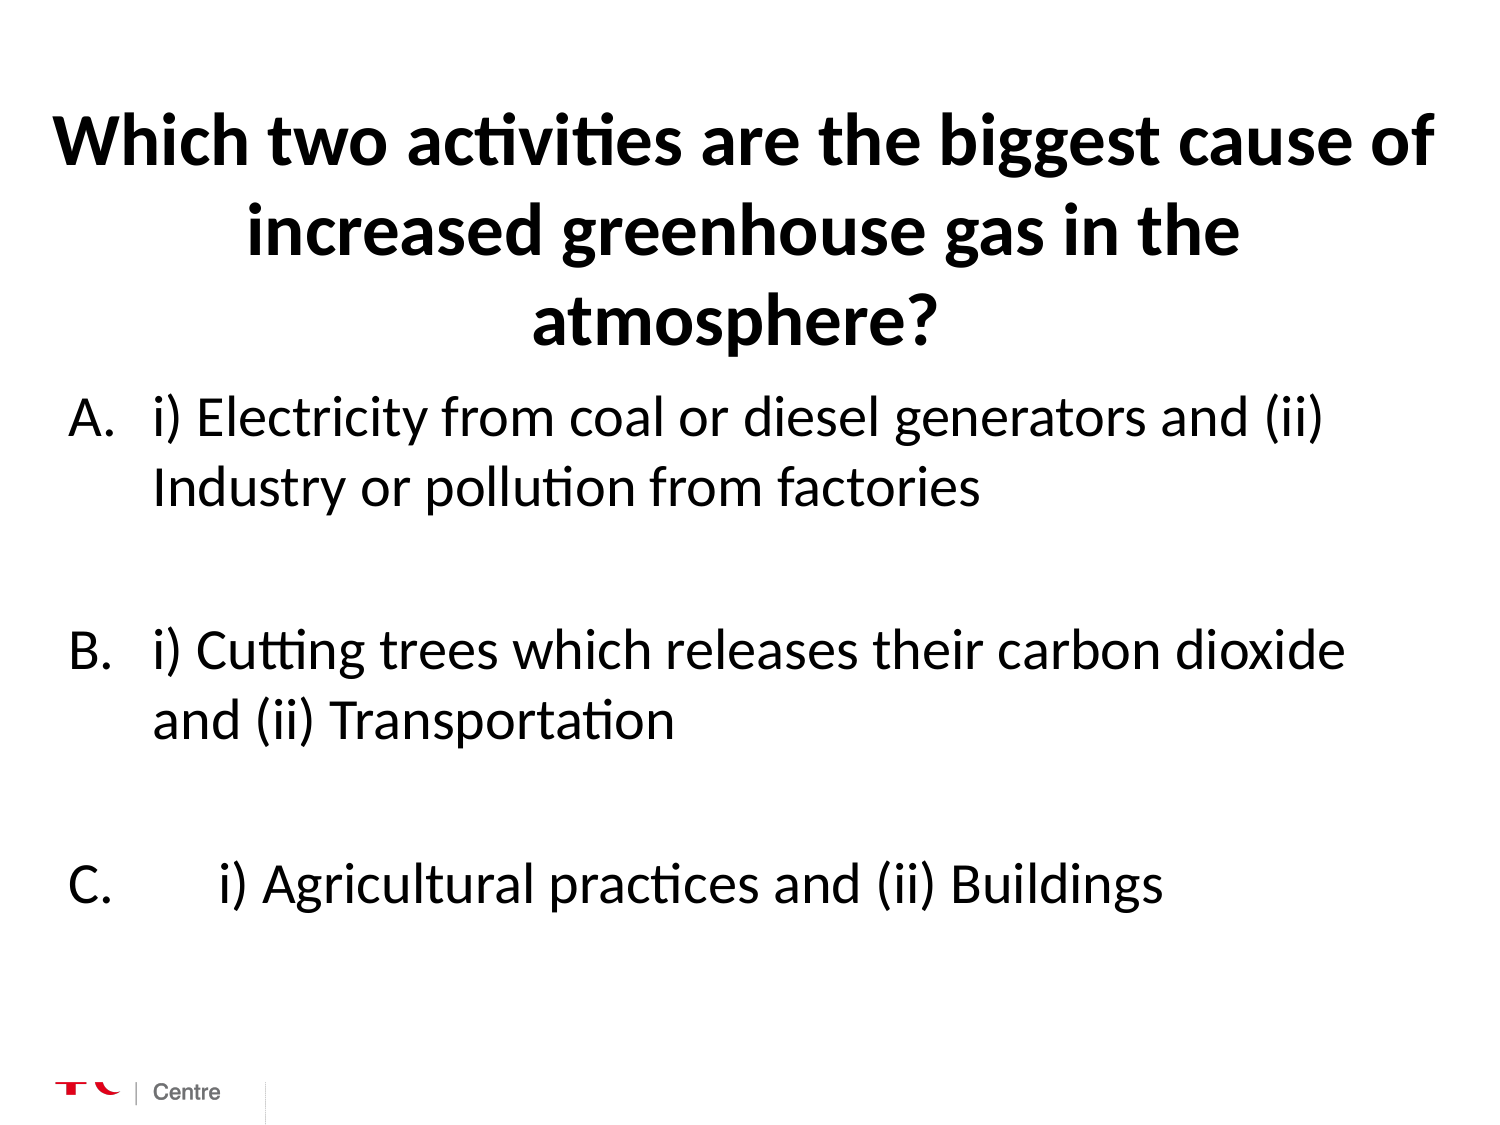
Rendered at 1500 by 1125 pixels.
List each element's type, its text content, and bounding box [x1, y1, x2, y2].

title Which two activities are the biggest cause of increased greenhouse gas in the atmosphere? [37, 23, 1453, 339]
list i) Electricity from coal or diesel generators and (ii) Industry or pollution from factories i) Cutting trees which releases their carbon dioxide and (ii) Transportation C. i) Agricultural practices and (ii) Buildings [52, 370, 1436, 1083]
picture [35, 1033, 266, 1125]
